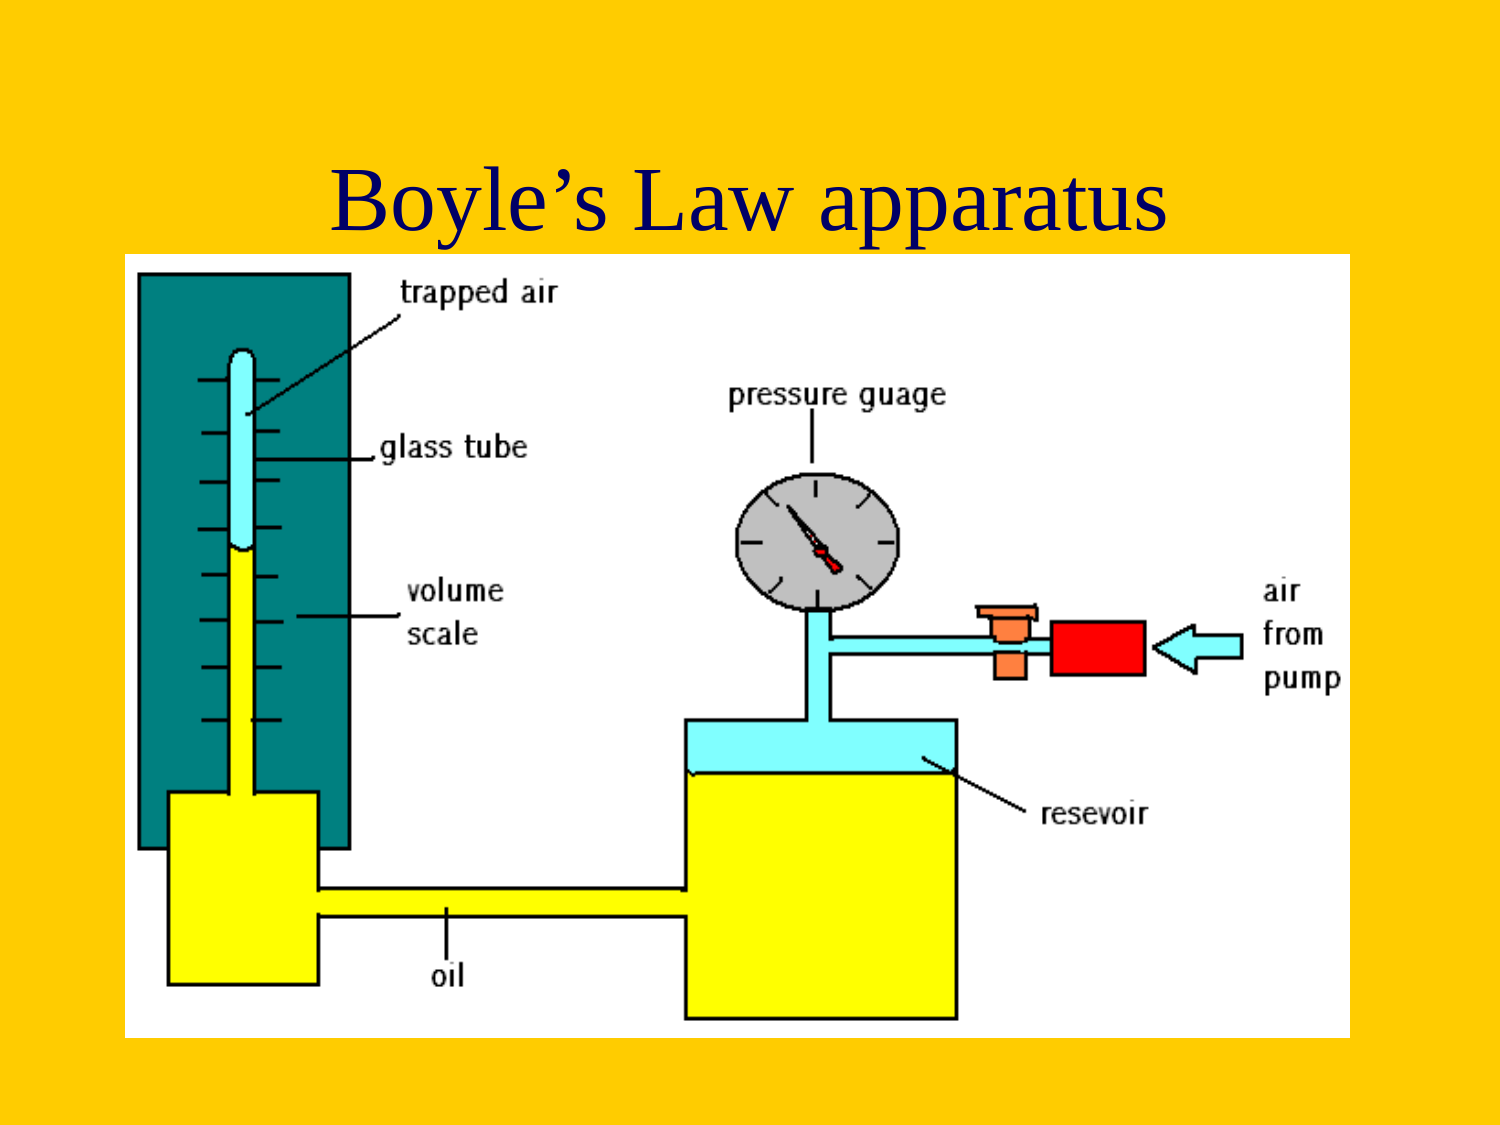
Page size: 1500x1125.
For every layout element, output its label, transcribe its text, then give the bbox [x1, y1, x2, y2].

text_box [124, 254, 1350, 1038]
title Boyle’s Law apparatus [112, 99, 1388, 288]
